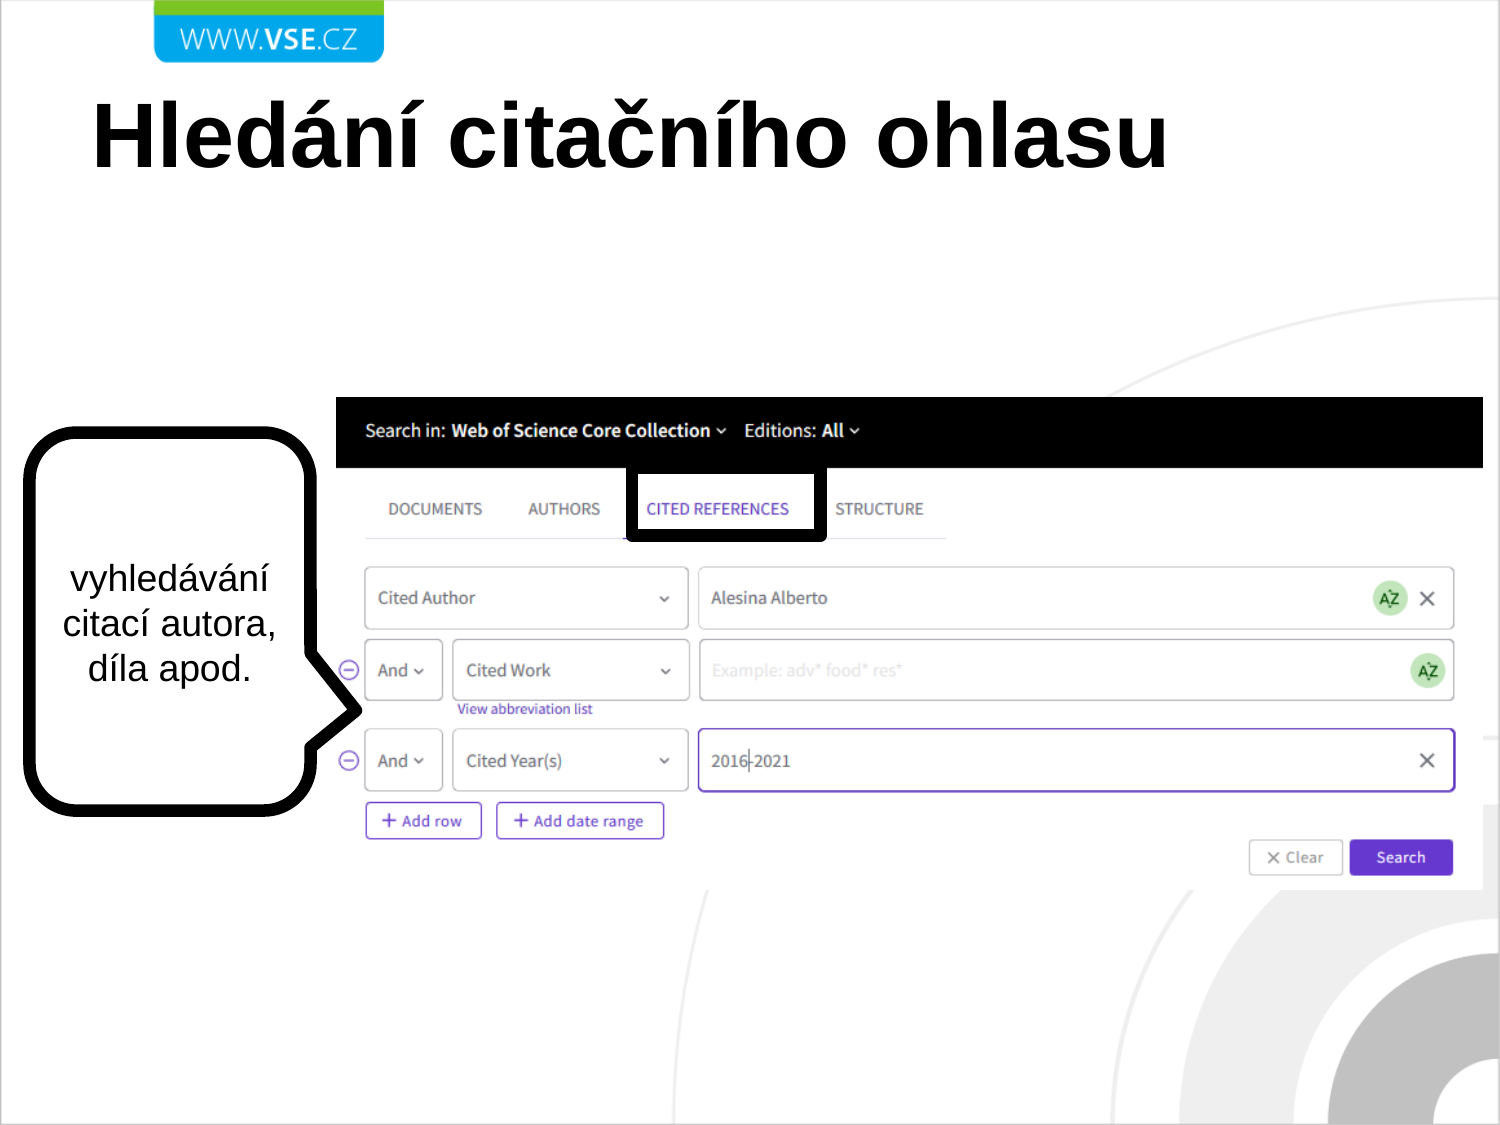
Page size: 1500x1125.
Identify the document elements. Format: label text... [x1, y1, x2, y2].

text_box vyhledávání citací autora, díla apod. [27, 430, 331, 813]
picture [0, 0, 1500, 1125]
title Hledání citačního ohlasu [76, 67, 1412, 185]
